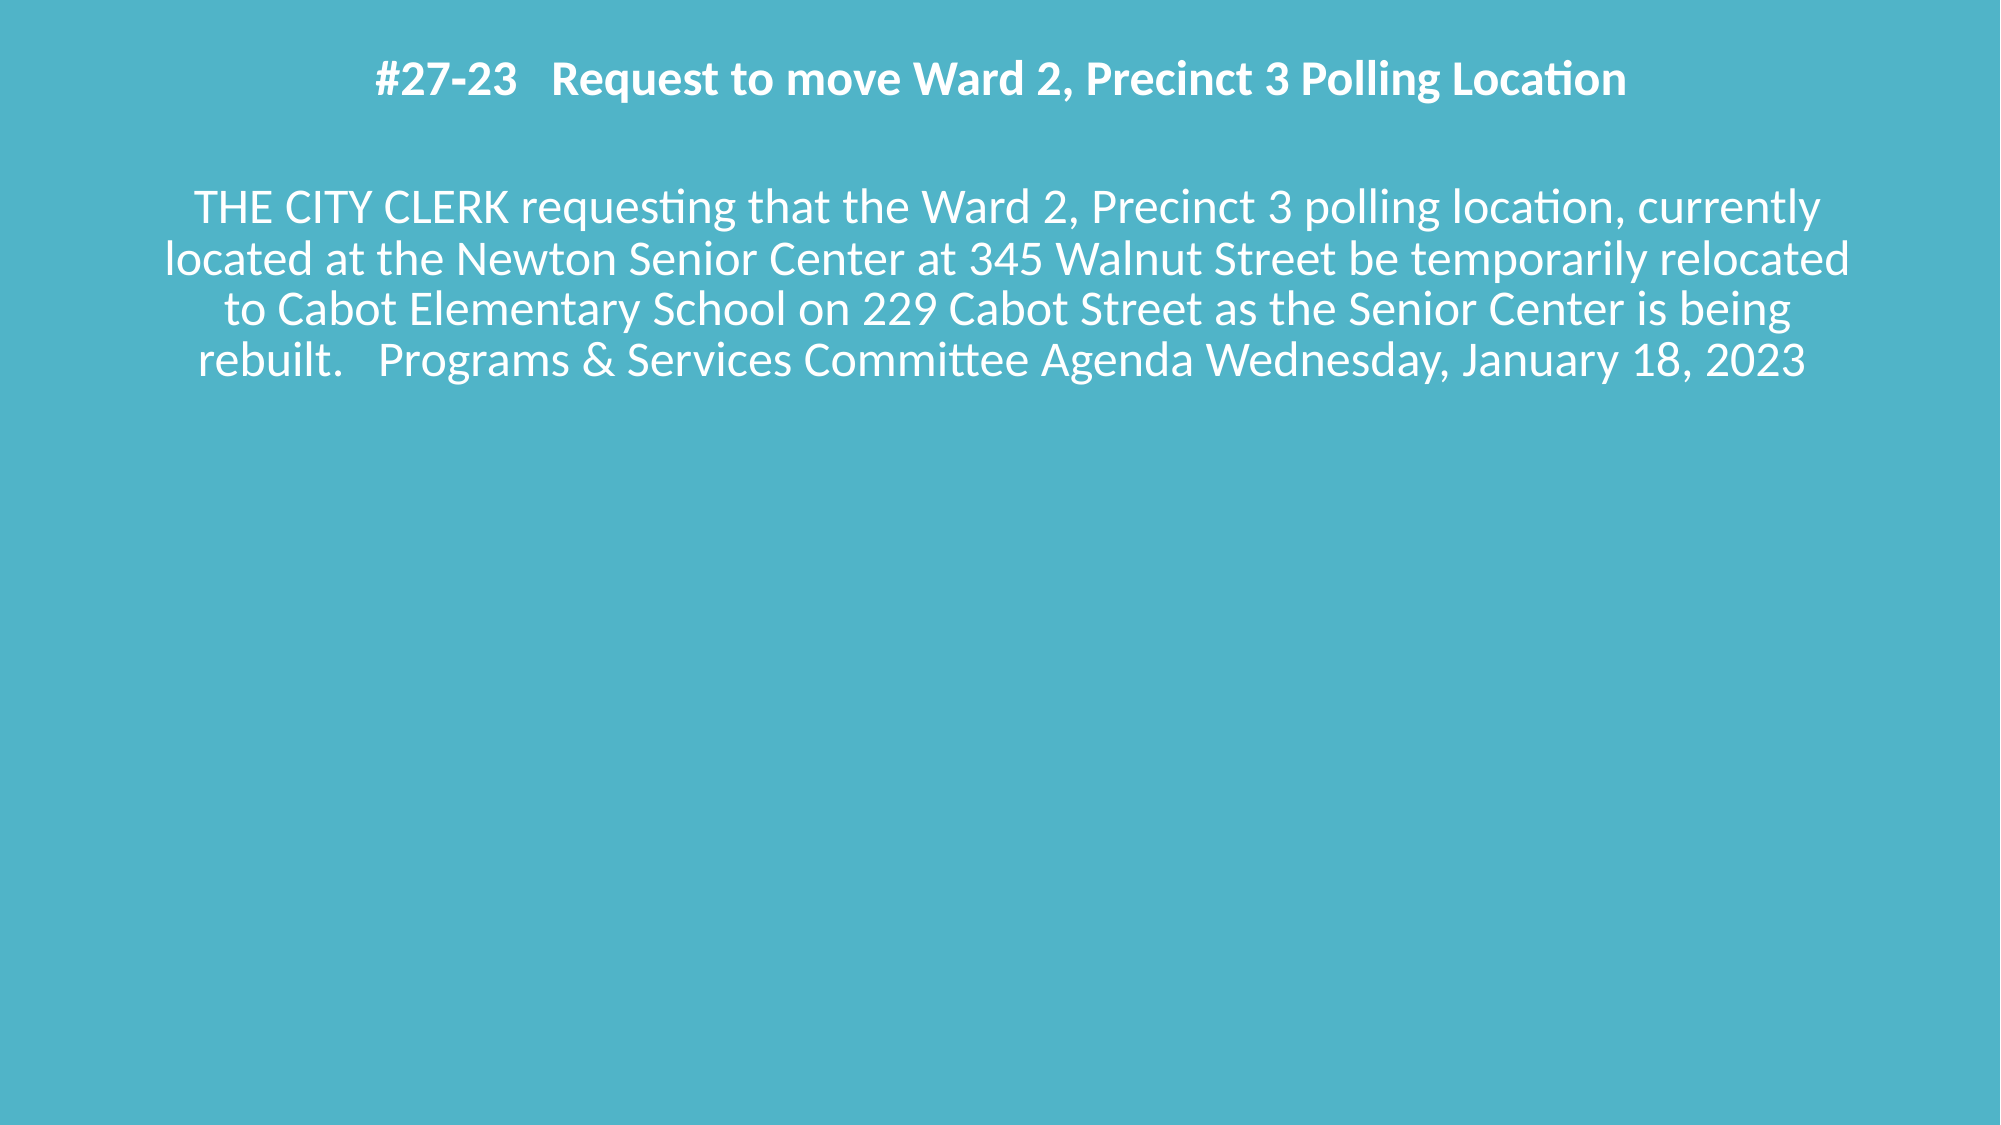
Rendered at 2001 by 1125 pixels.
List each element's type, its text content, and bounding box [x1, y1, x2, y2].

list #27‐23 Request to move Ward 2, Precinct 3 Polling Location THE CITY CLERK requesting that the Ward 2, Precinct 3 polling location, currently located at the Newton Senior Center at 345 Walnut Street be temporarily relocated to Cabot Elementary School on 229 Cabot Street as the Senior Center is being rebuilt. Programs & Services Committee Agenda Wednesday, January 18, 2023 [117, 46, 1882, 665]
